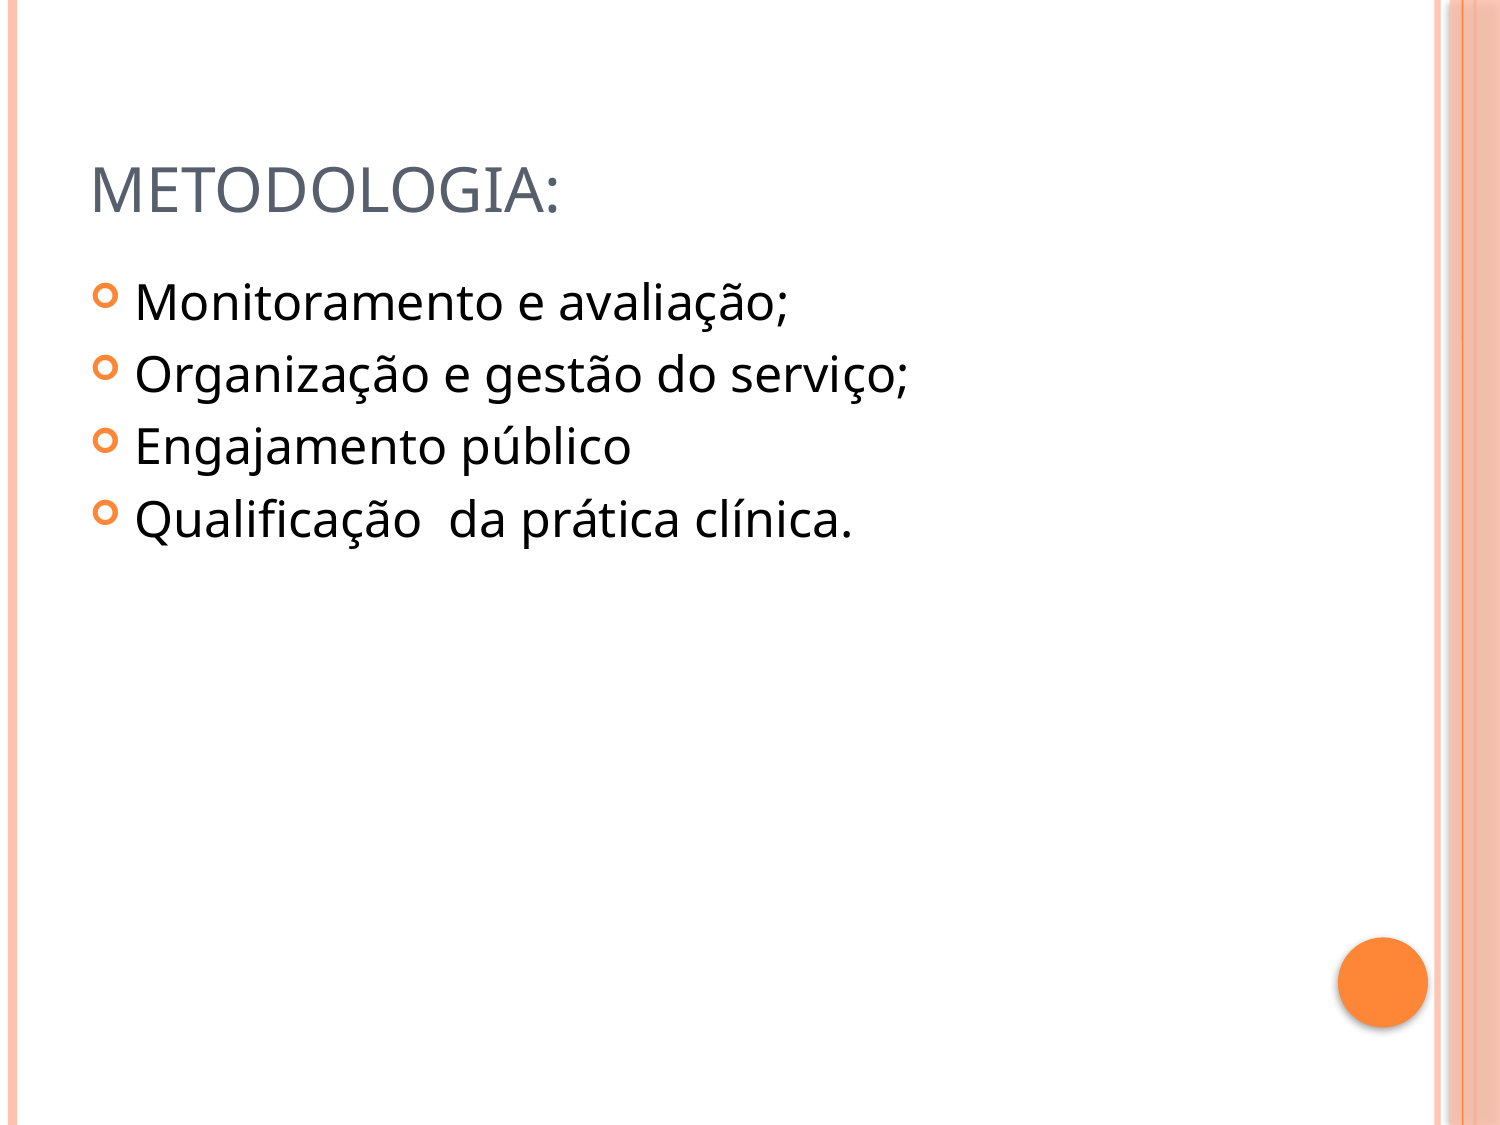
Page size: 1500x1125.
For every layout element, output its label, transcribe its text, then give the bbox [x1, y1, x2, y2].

list Monitoramento e avaliação; Organização e gestão do serviço; Engajamento público Qualificação da prática clínica. [75, 262, 1300, 1062]
title Metodologia: [75, 45, 1300, 233]
